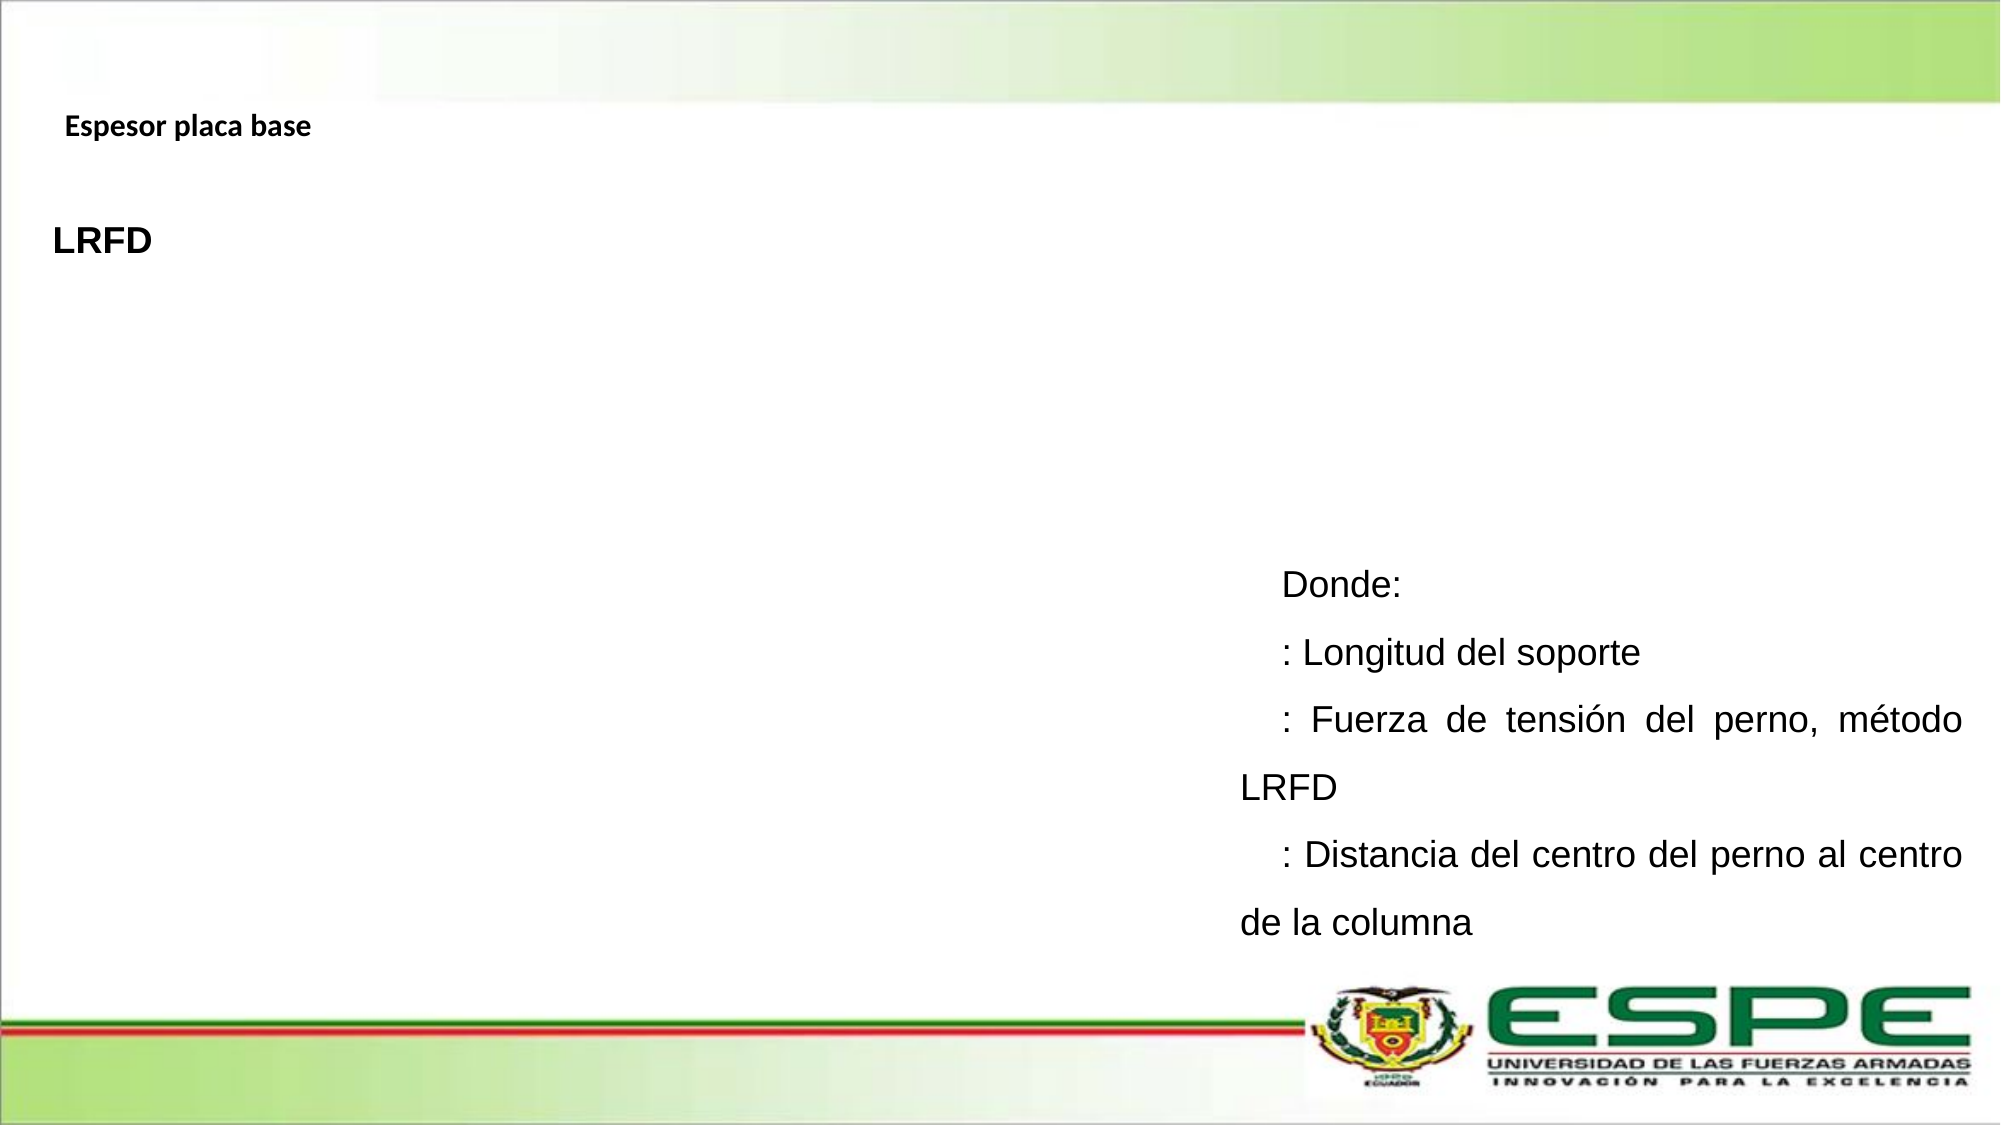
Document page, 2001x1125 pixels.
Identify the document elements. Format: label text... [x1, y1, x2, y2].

title Espesor placa base [49, 101, 1775, 186]
picture [0, 0, 2001, 1125]
